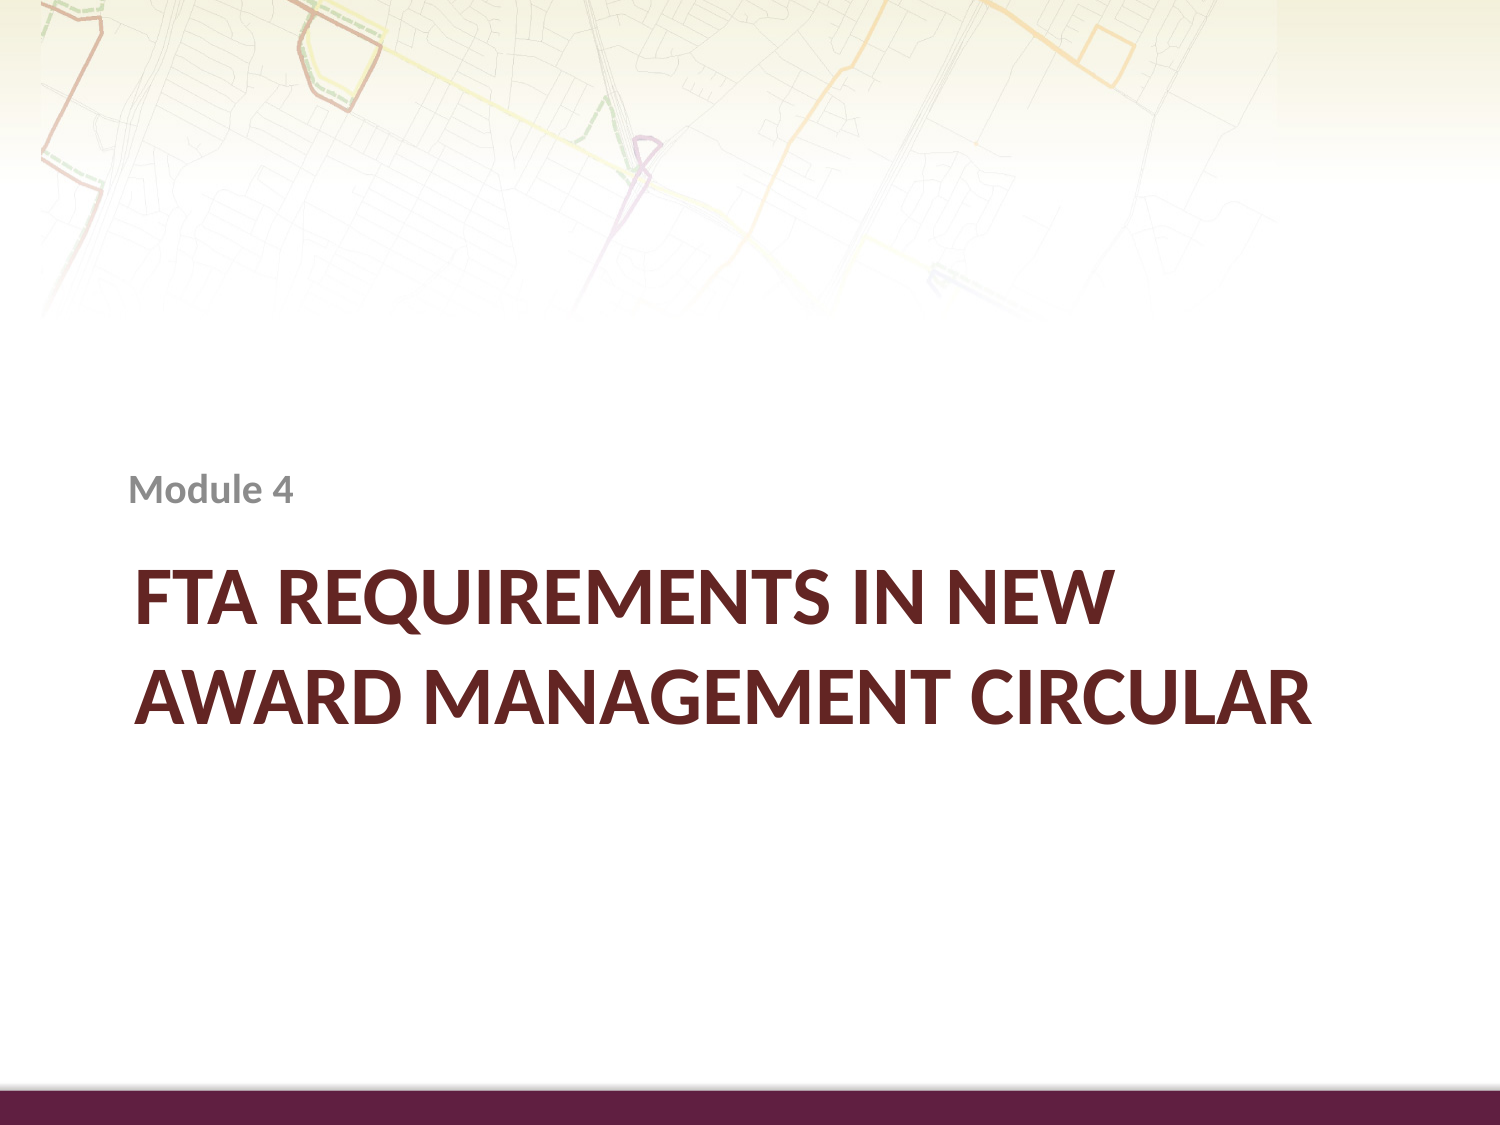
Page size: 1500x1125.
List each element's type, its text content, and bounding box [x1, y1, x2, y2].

picture [0, 0, 1500, 1125]
list Module 4 [112, 397, 1388, 520]
title FTA Requirements in new Award Management Circular [119, 533, 1395, 837]
